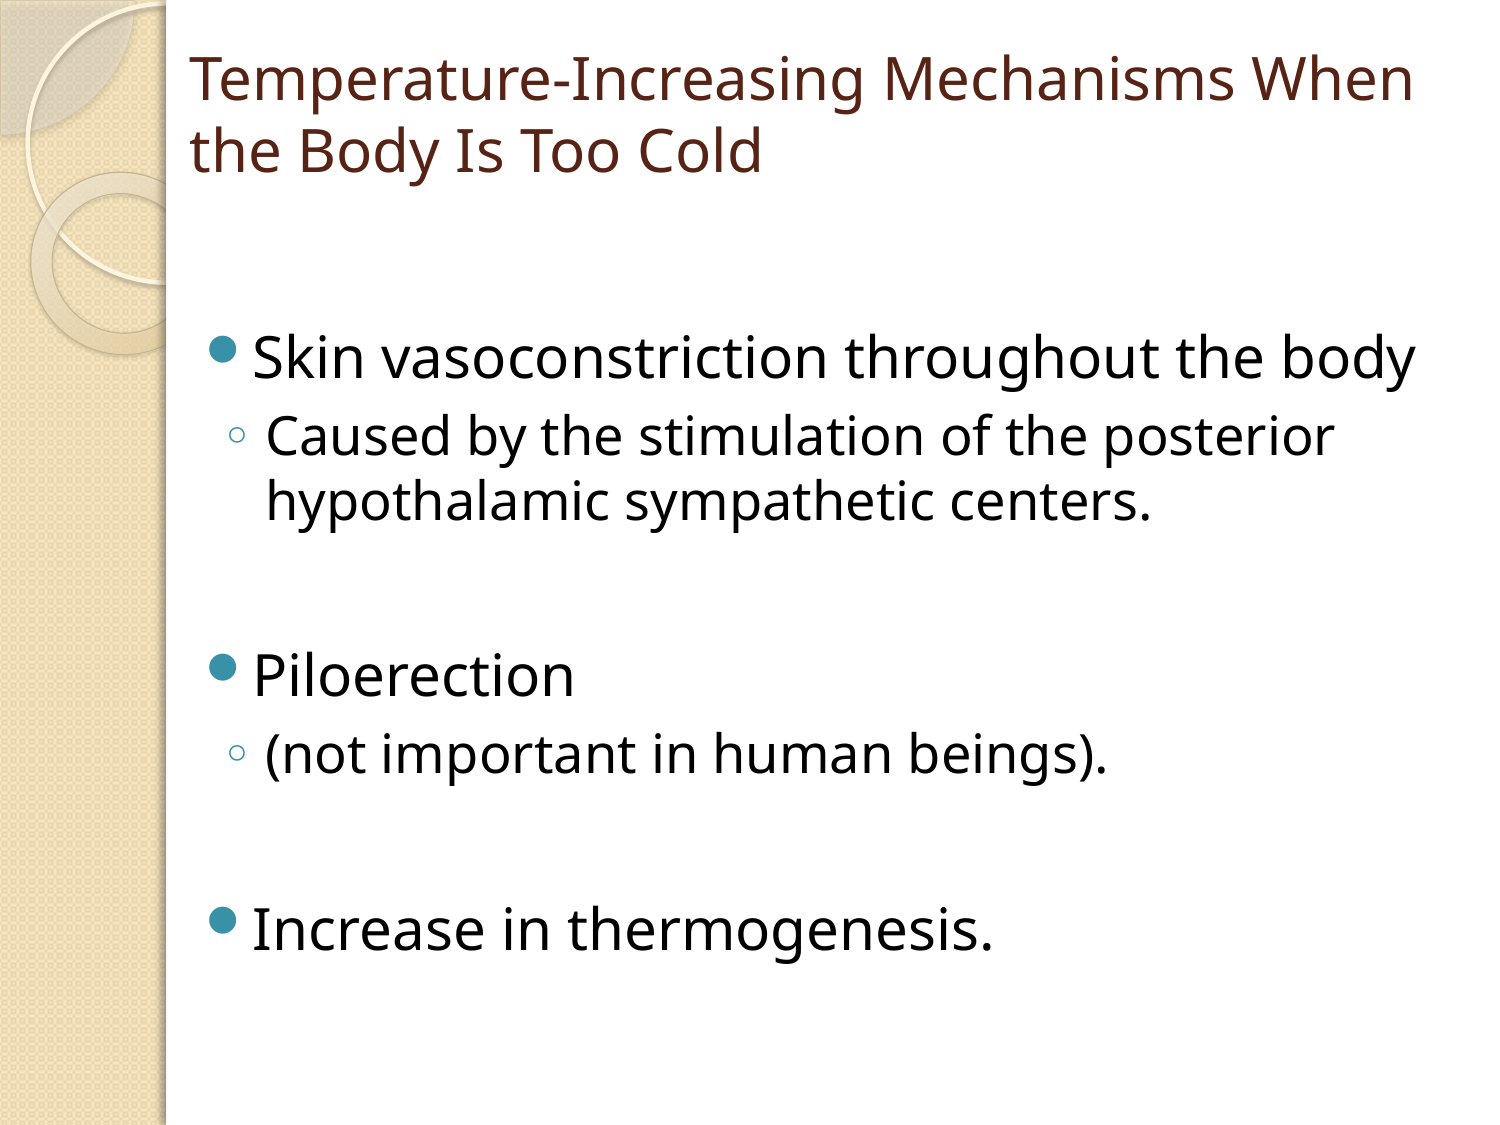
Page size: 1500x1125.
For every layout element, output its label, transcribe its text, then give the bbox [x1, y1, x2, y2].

list Skin vasoconstriction throughout the body Caused by the stimulation of the posterior hypothalamic sympathetic centers. Piloerection (not important in human beings). Increase in thermogenesis. [162, 312, 1466, 1125]
title Temperature-Increasing Mechanisms When the Body Is Too Cold [174, 24, 1463, 200]
